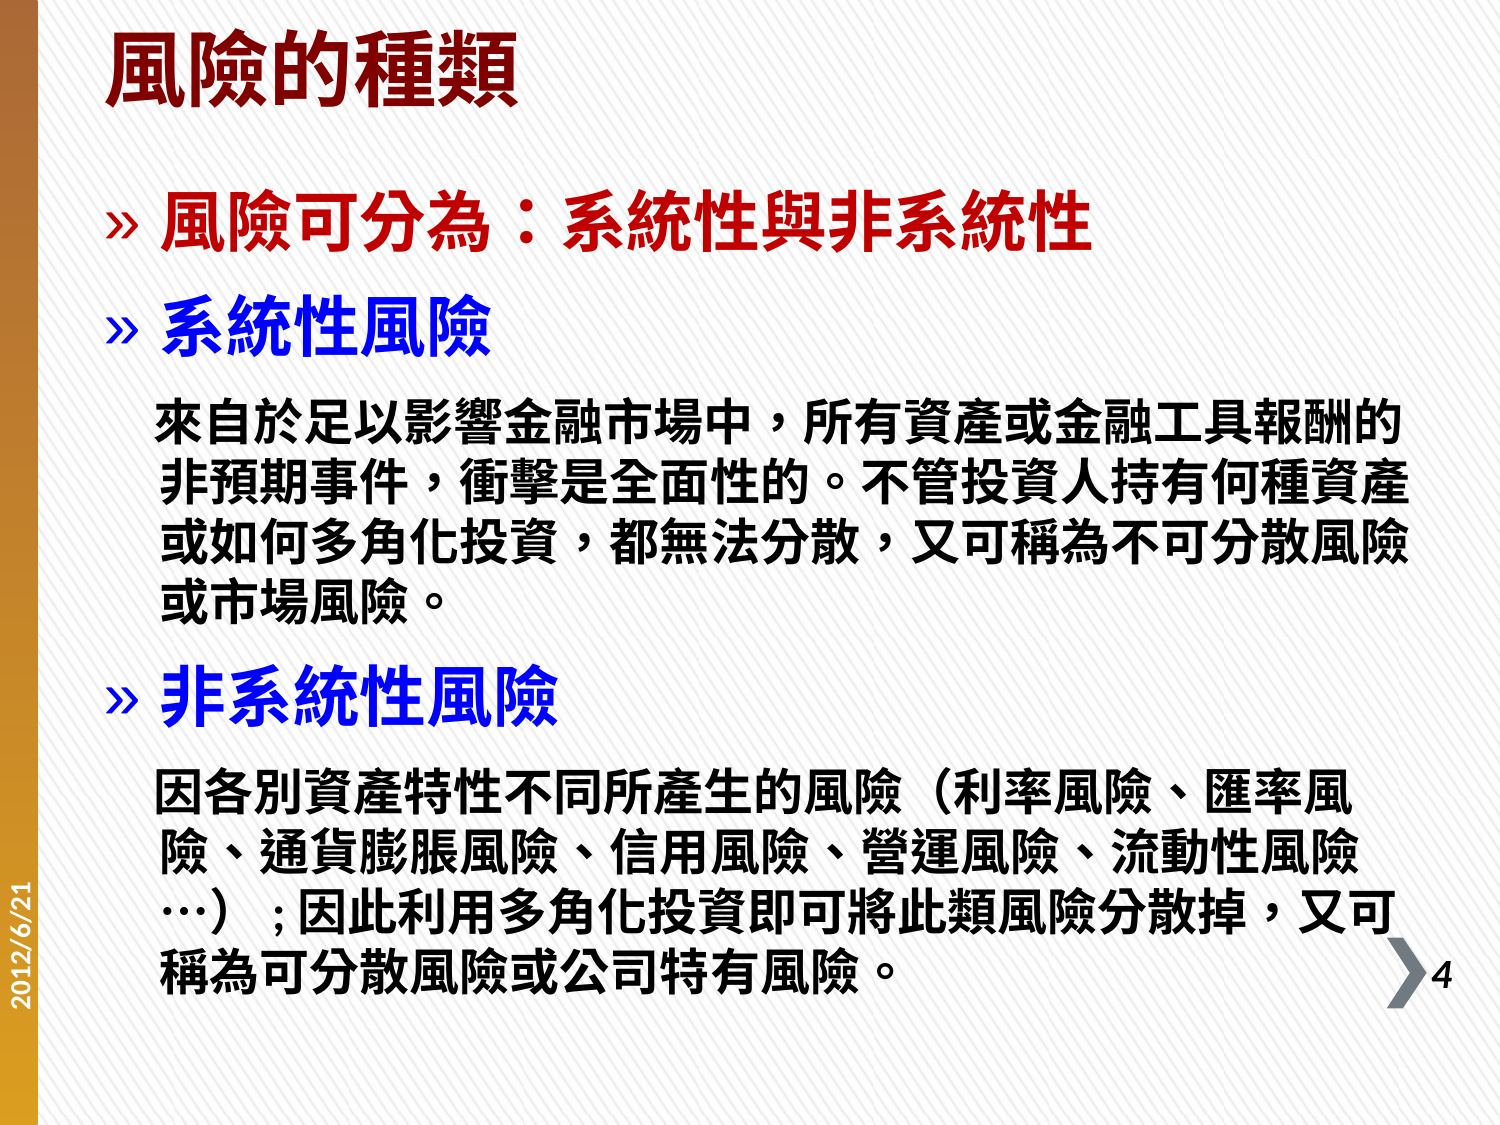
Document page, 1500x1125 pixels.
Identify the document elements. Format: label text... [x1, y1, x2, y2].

slide_number 4 [1425, 941, 1488, 1002]
list 風險可分為：系統性與非系統性 系統性風險 來自於足以影響金融市場中，所有資產或金融工具報酬的非預期事件，衝擊是全面性的。不管投資人持有何種資產或如何多角化投資，都無法分散，又可稱為不可分散風險或市場風險。 非系統性風險 因各別資產特性不同所產生的風險（利率風險、匯率風險、通貨膨脹風險、信用風險、營運風險、流動性風險…）;因此利用多角化投資即可將此類風險分散掉，又可稱為可分散風險或公司特有風險。 [88, 172, 1447, 1059]
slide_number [0, 594, 38, 1026]
title 風險的種類 [88, 0, 1447, 148]
